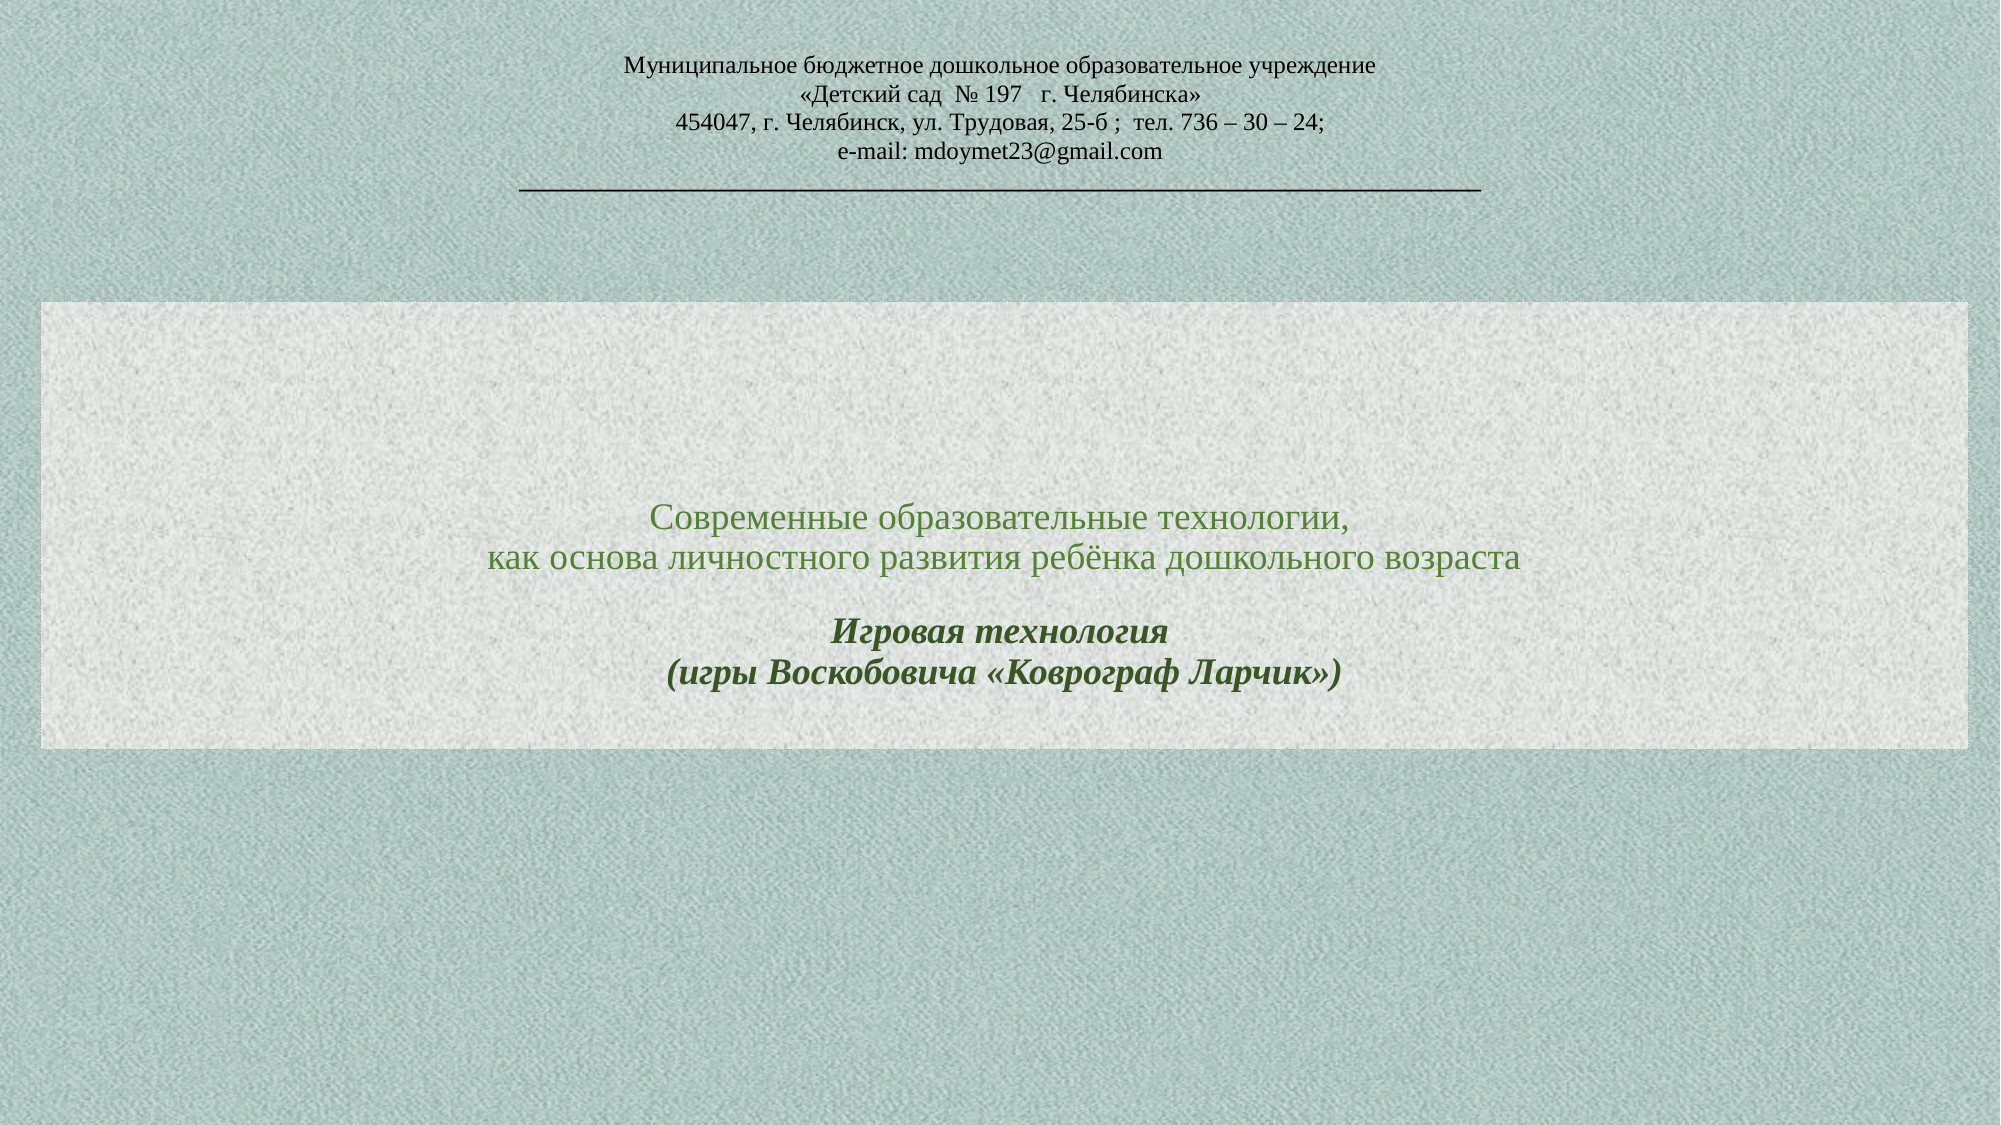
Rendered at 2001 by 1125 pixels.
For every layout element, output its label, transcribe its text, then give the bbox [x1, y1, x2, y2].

title Современные образовательные технологии, как основа личностного развития ребёнка дошкольного возраста Игровая технология (игры Воскобовича «Коврограф Ларчик») [40, 301, 1969, 750]
picture [513, 50, 1487, 219]
